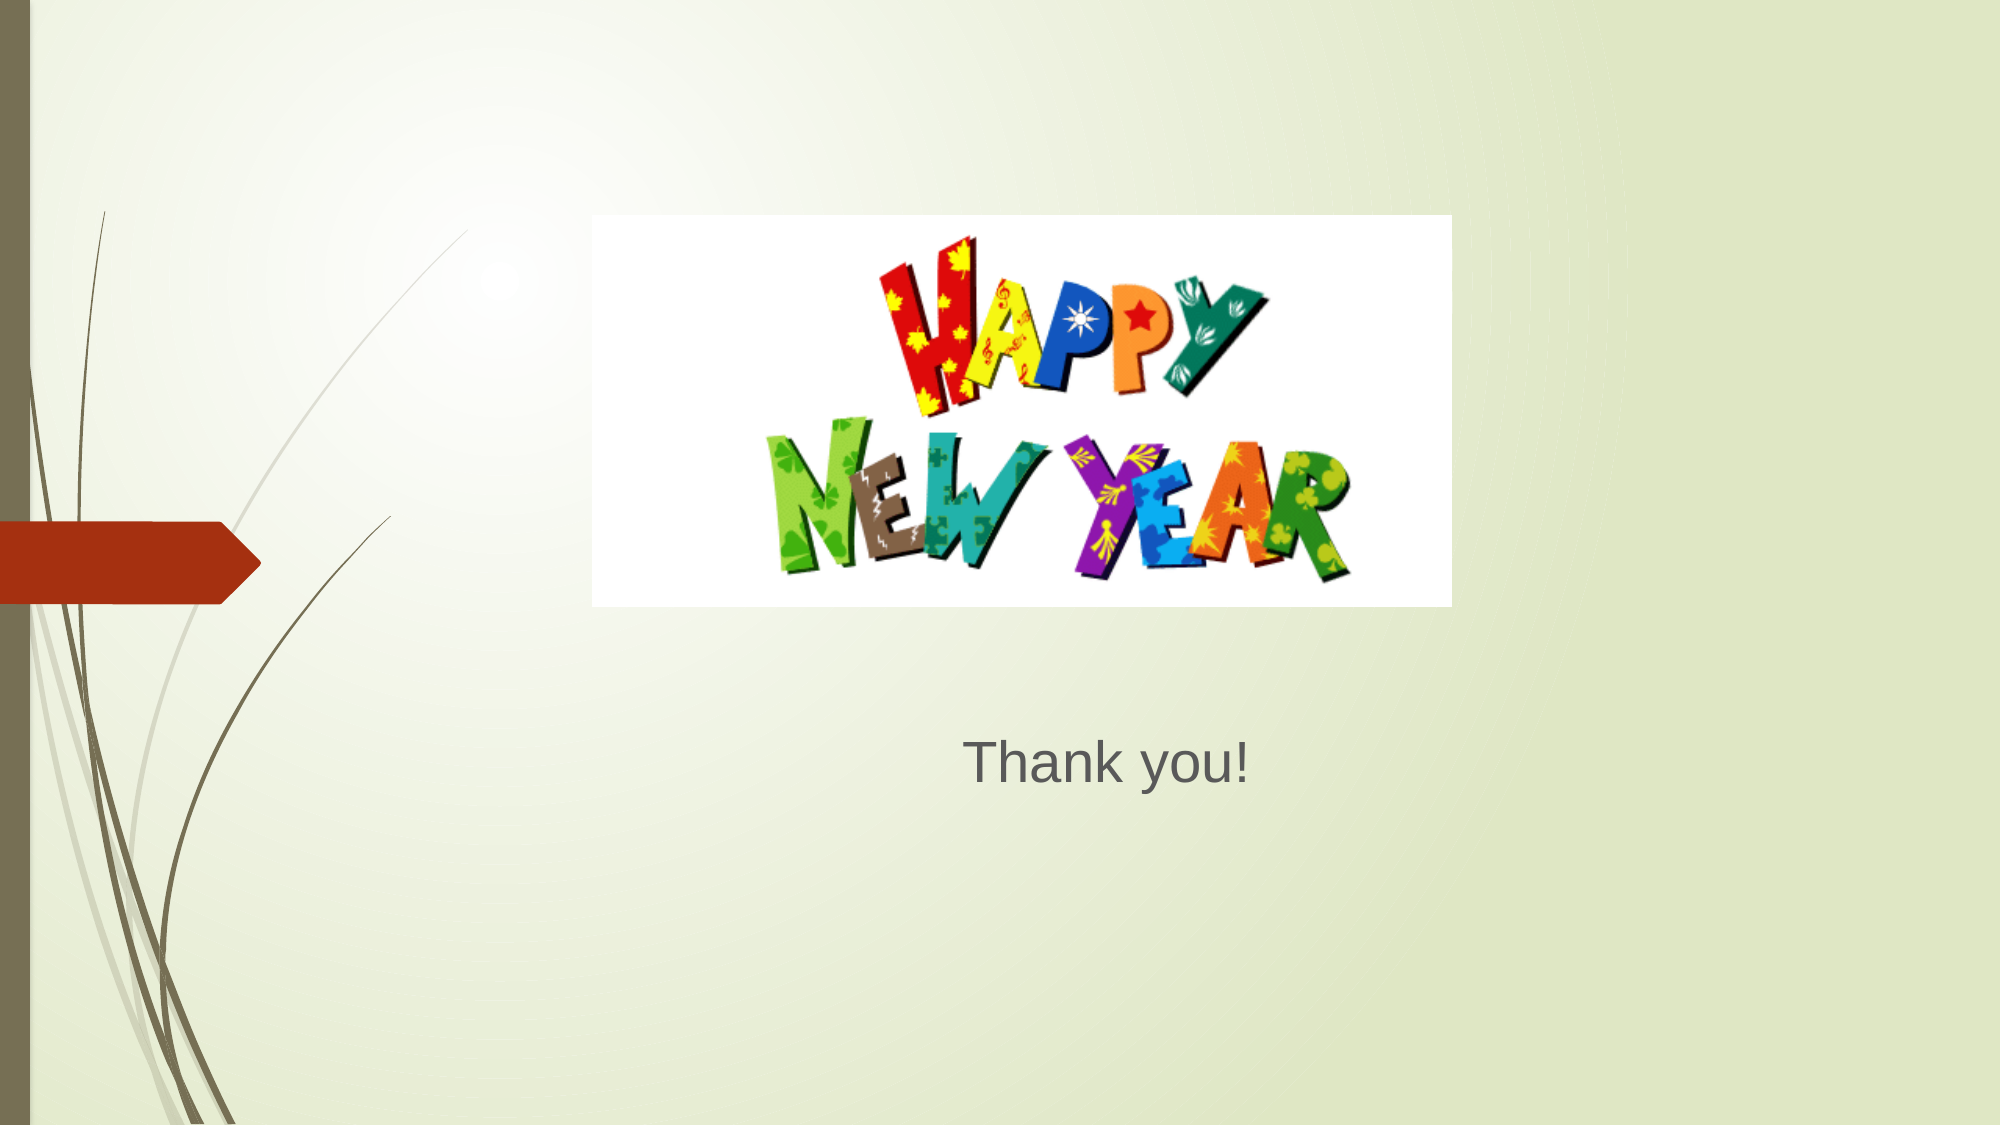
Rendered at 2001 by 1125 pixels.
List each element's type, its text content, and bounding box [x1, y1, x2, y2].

picture [591, 215, 1452, 607]
list Thank you! [375, 662, 1838, 804]
